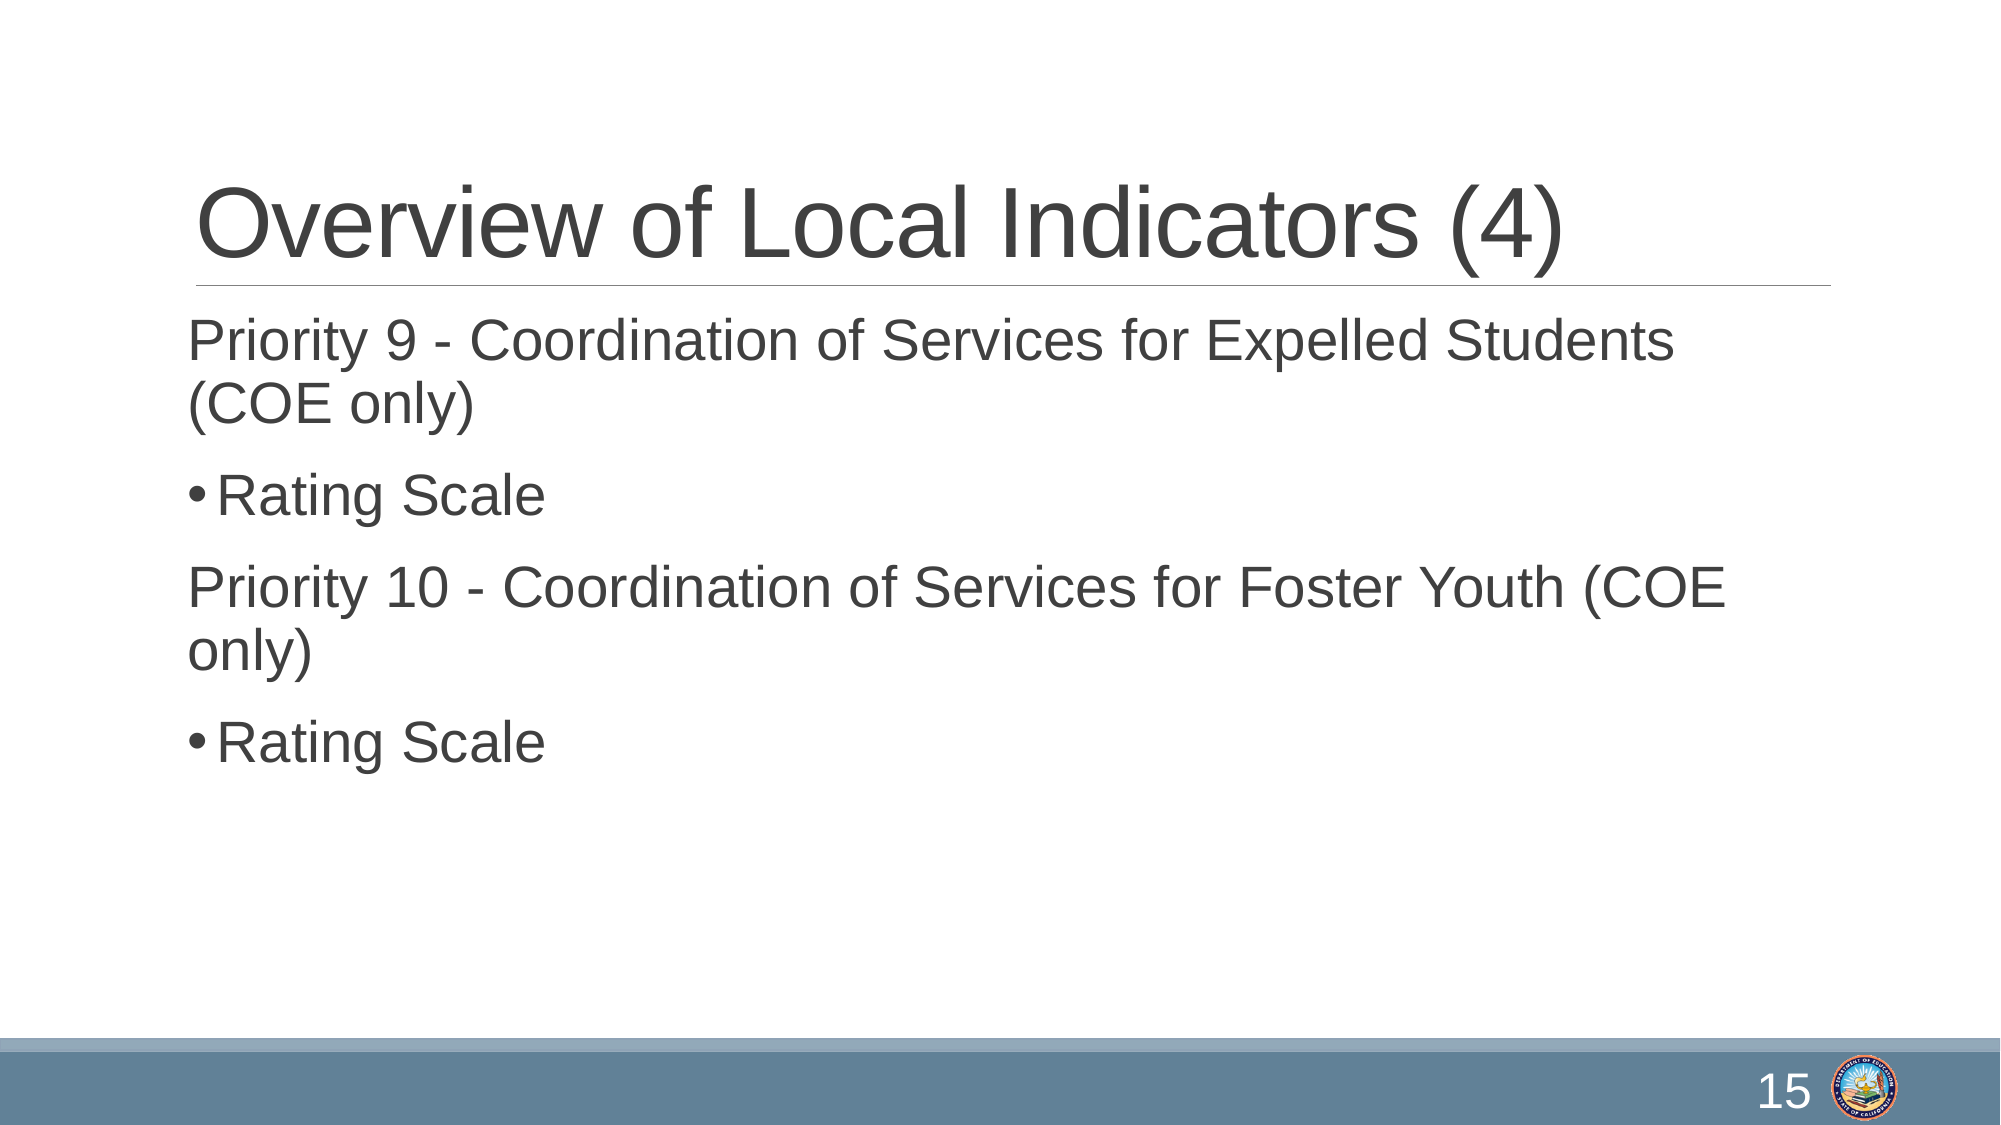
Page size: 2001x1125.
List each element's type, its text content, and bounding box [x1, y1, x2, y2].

slide_number 15 [1611, 1059, 1827, 1119]
picture [1831, 1055, 1899, 1122]
list Priority 9 - Coordination of Services for Expelled Students (COE only) Rating Scale Priority 10 - Coordination of Services for Foster Youth (COE only) Rating Scale [180, 302, 1830, 1018]
title Overview of Local Indicators (4) [180, 47, 1830, 285]
